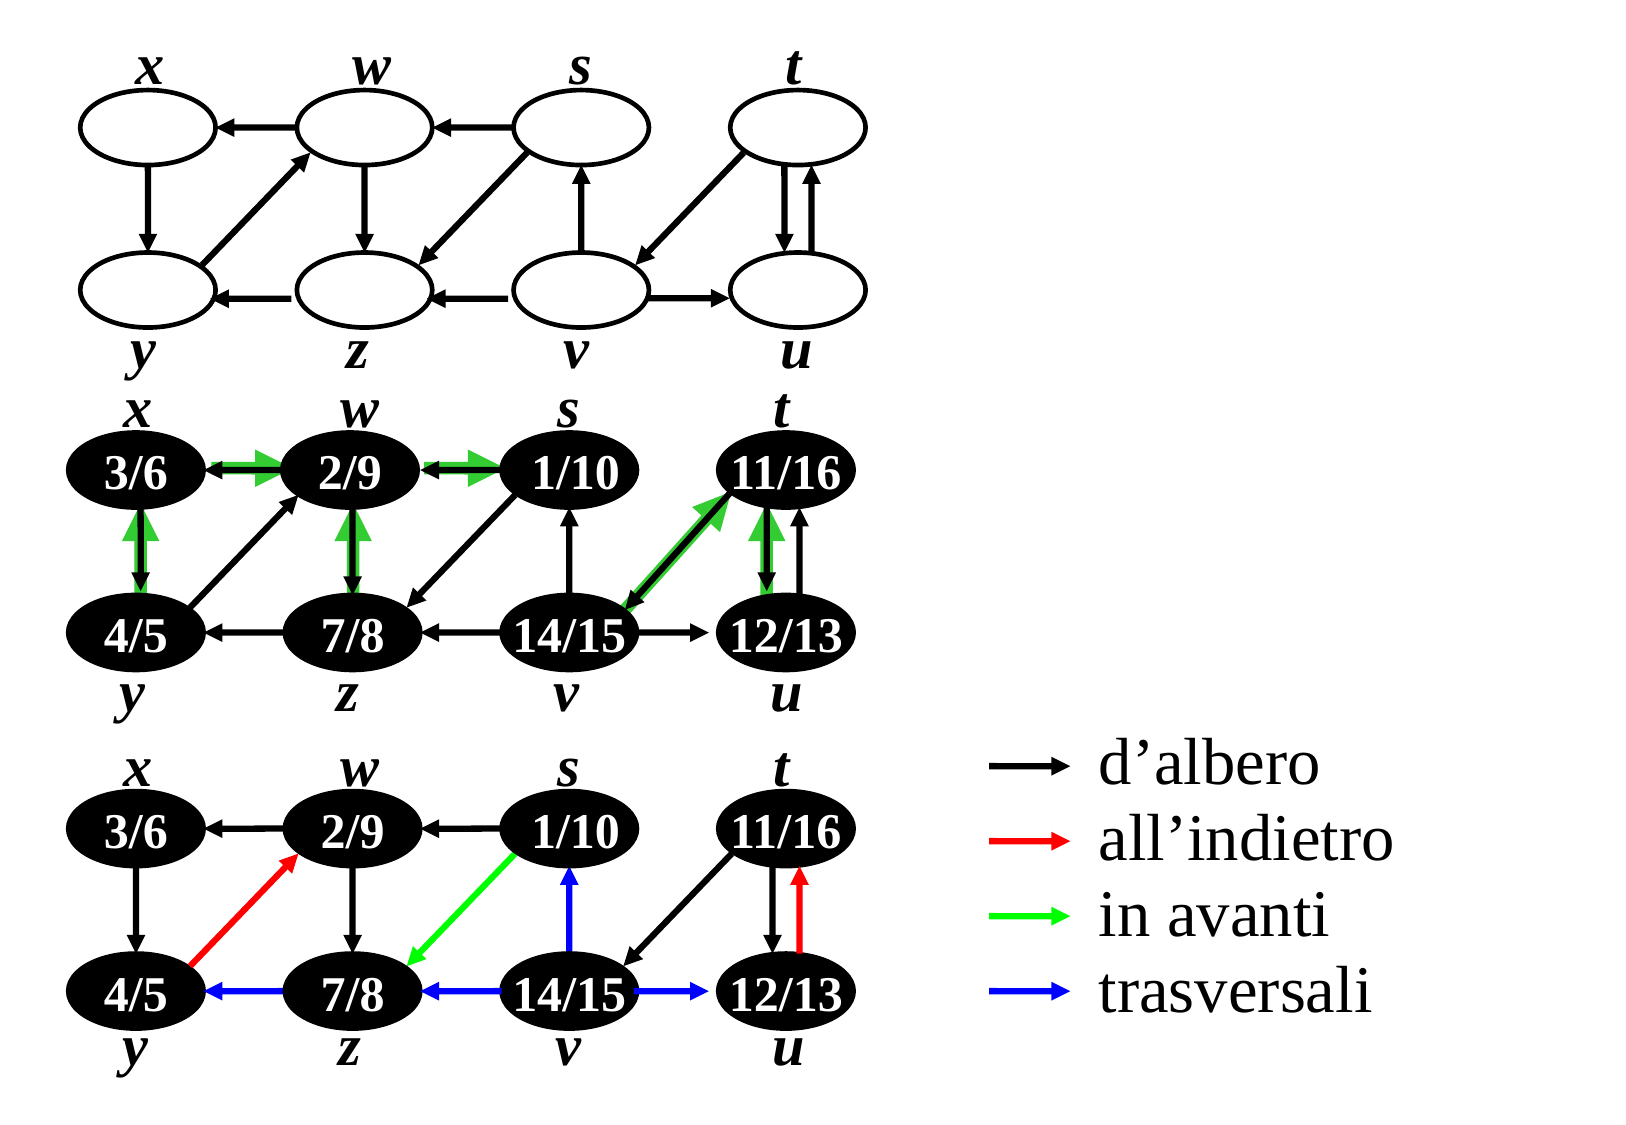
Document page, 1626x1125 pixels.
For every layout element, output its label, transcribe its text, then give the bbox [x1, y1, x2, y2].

text_box t [771, 19, 817, 88]
text_box w [337, 19, 407, 88]
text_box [67, 715, 1411, 1085]
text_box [79, 89, 866, 389]
text_box s [554, 19, 607, 88]
text_box x [121, 19, 180, 88]
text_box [67, 361, 854, 715]
